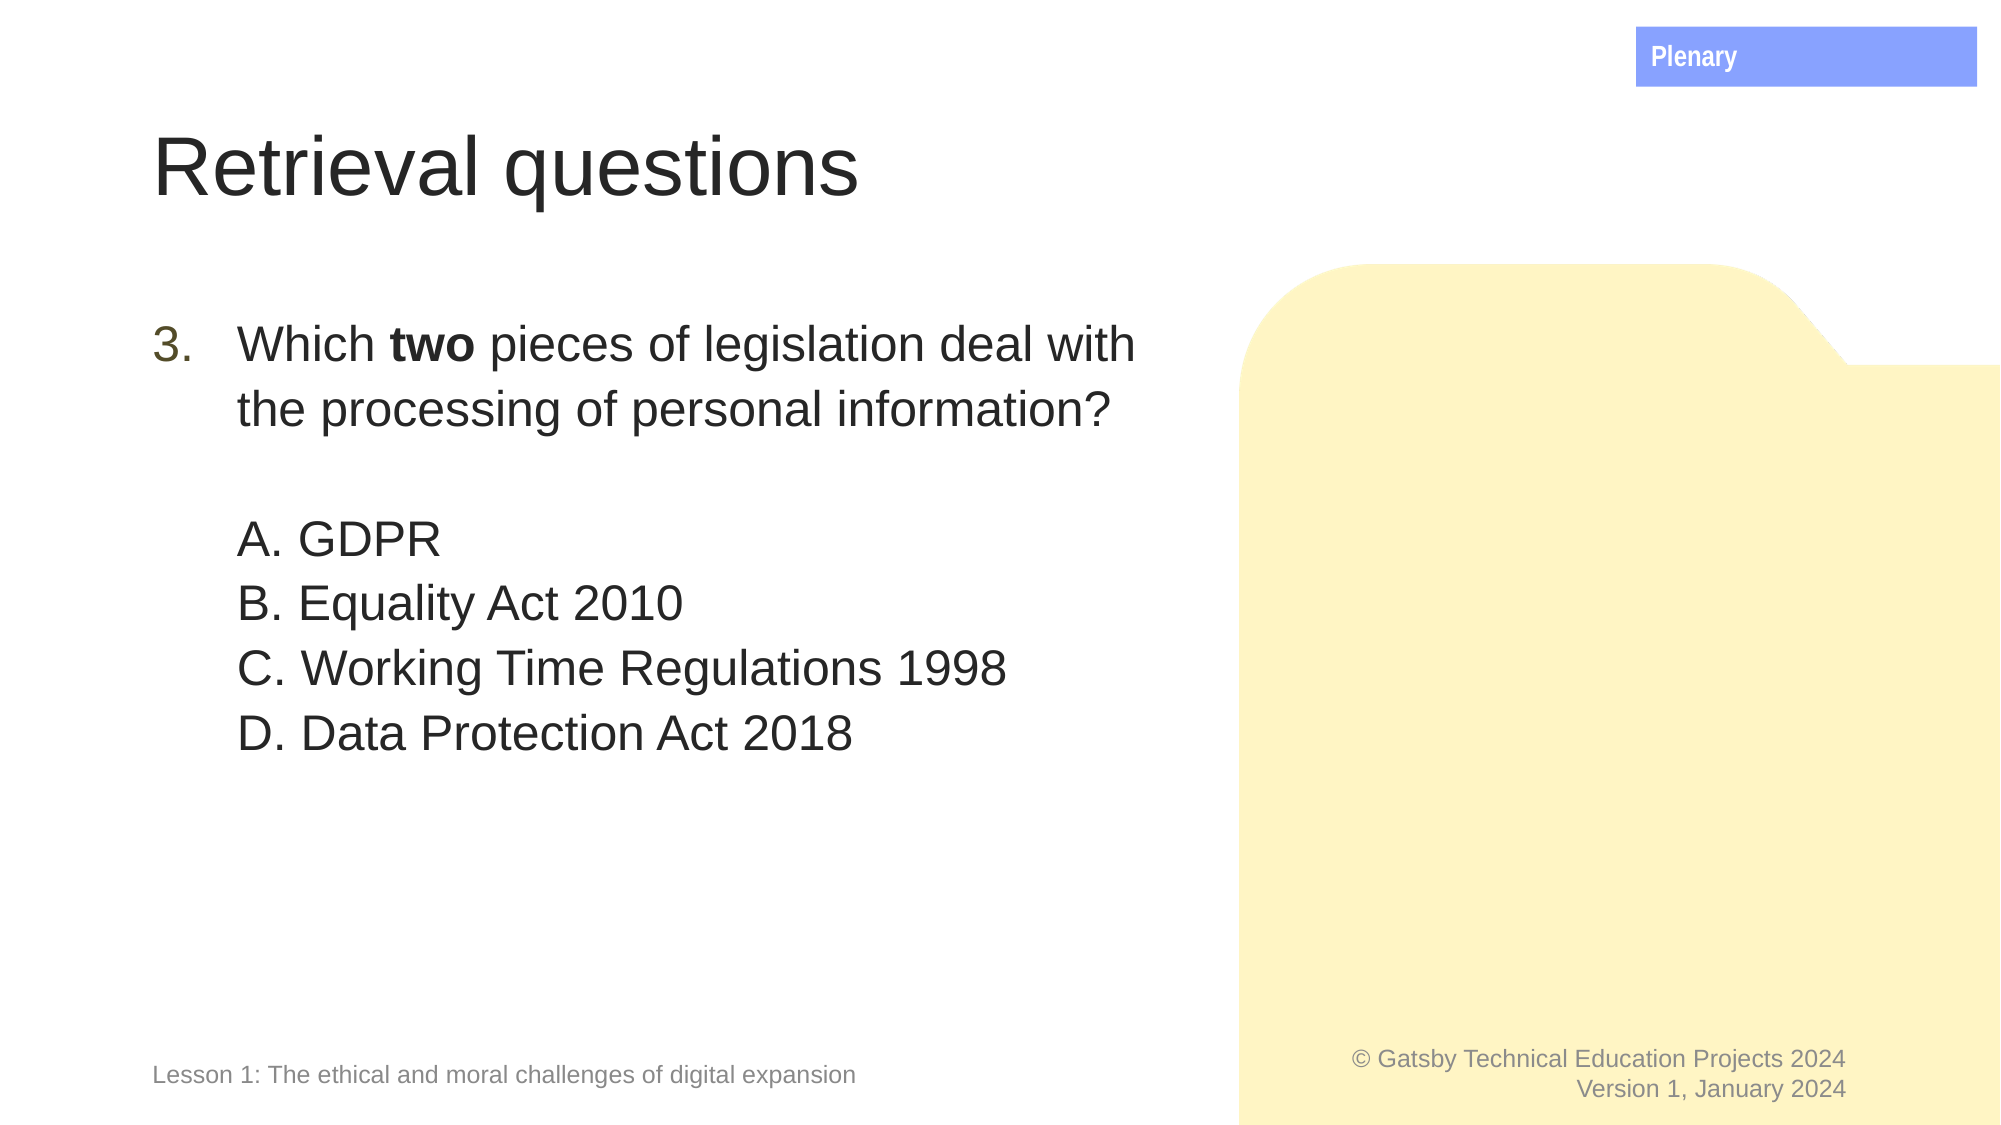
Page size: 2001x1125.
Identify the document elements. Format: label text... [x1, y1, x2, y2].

list Plenary [1636, 26, 1978, 87]
list Which two pieces of legislation deal with the processing of personal information? A. GDPR B. Equality Act 2010 C. Working Time Regulations 1998 D. Data Protection Act 2018 [137, 299, 1188, 1014]
title Retrieval questions [137, 59, 1863, 278]
picture [1239, 264, 2000, 1125]
list Lesson 1: The ethical and moral challenges of digital expansion [137, 1042, 906, 1103]
